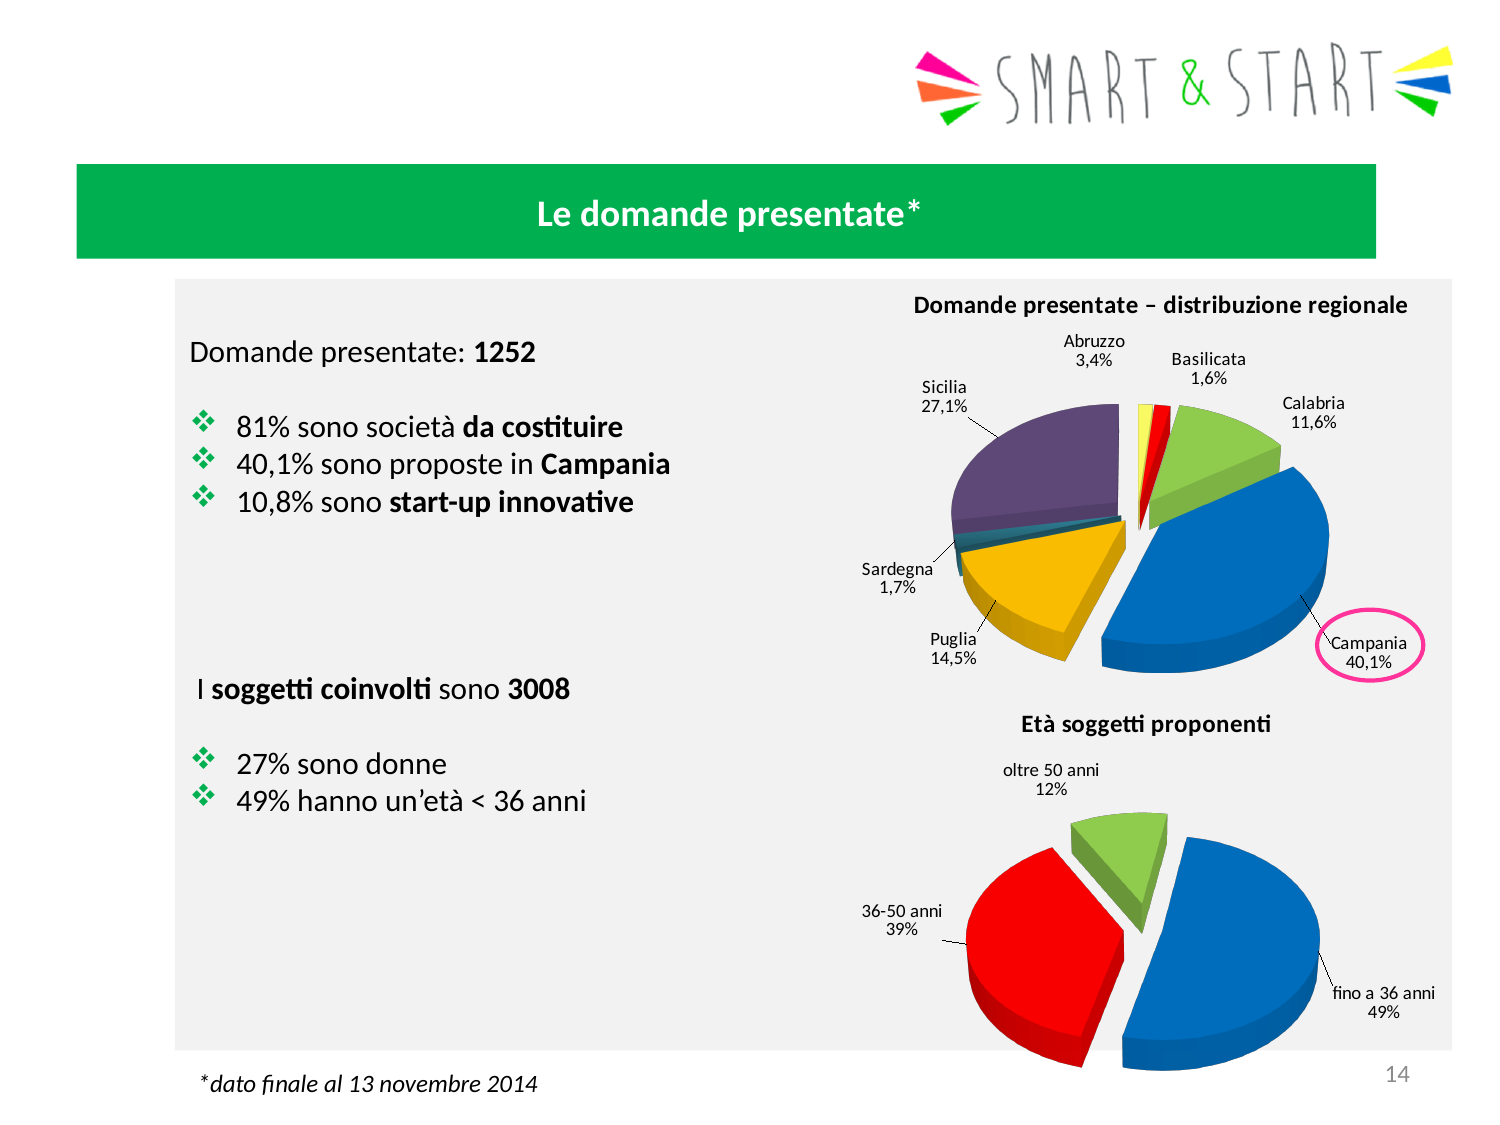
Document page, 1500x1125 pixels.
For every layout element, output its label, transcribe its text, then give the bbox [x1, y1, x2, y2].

chart [785, 695, 1500, 1121]
chart [788, 278, 1472, 674]
text_box *dato finale al 13 novembre 2014 [183, 1060, 609, 1106]
text_box Domande presentate: 1252 81% sono società da costituire 40,1% sono proposte in Campania 10,8% sono start-up innovative I soggetti coinvolti sono 3008 27% sono donne 49% hanno un’età < 36 anni [174, 278, 1453, 1051]
picture [915, 42, 1453, 126]
text_box Le domande presentate* [76, 164, 1377, 259]
